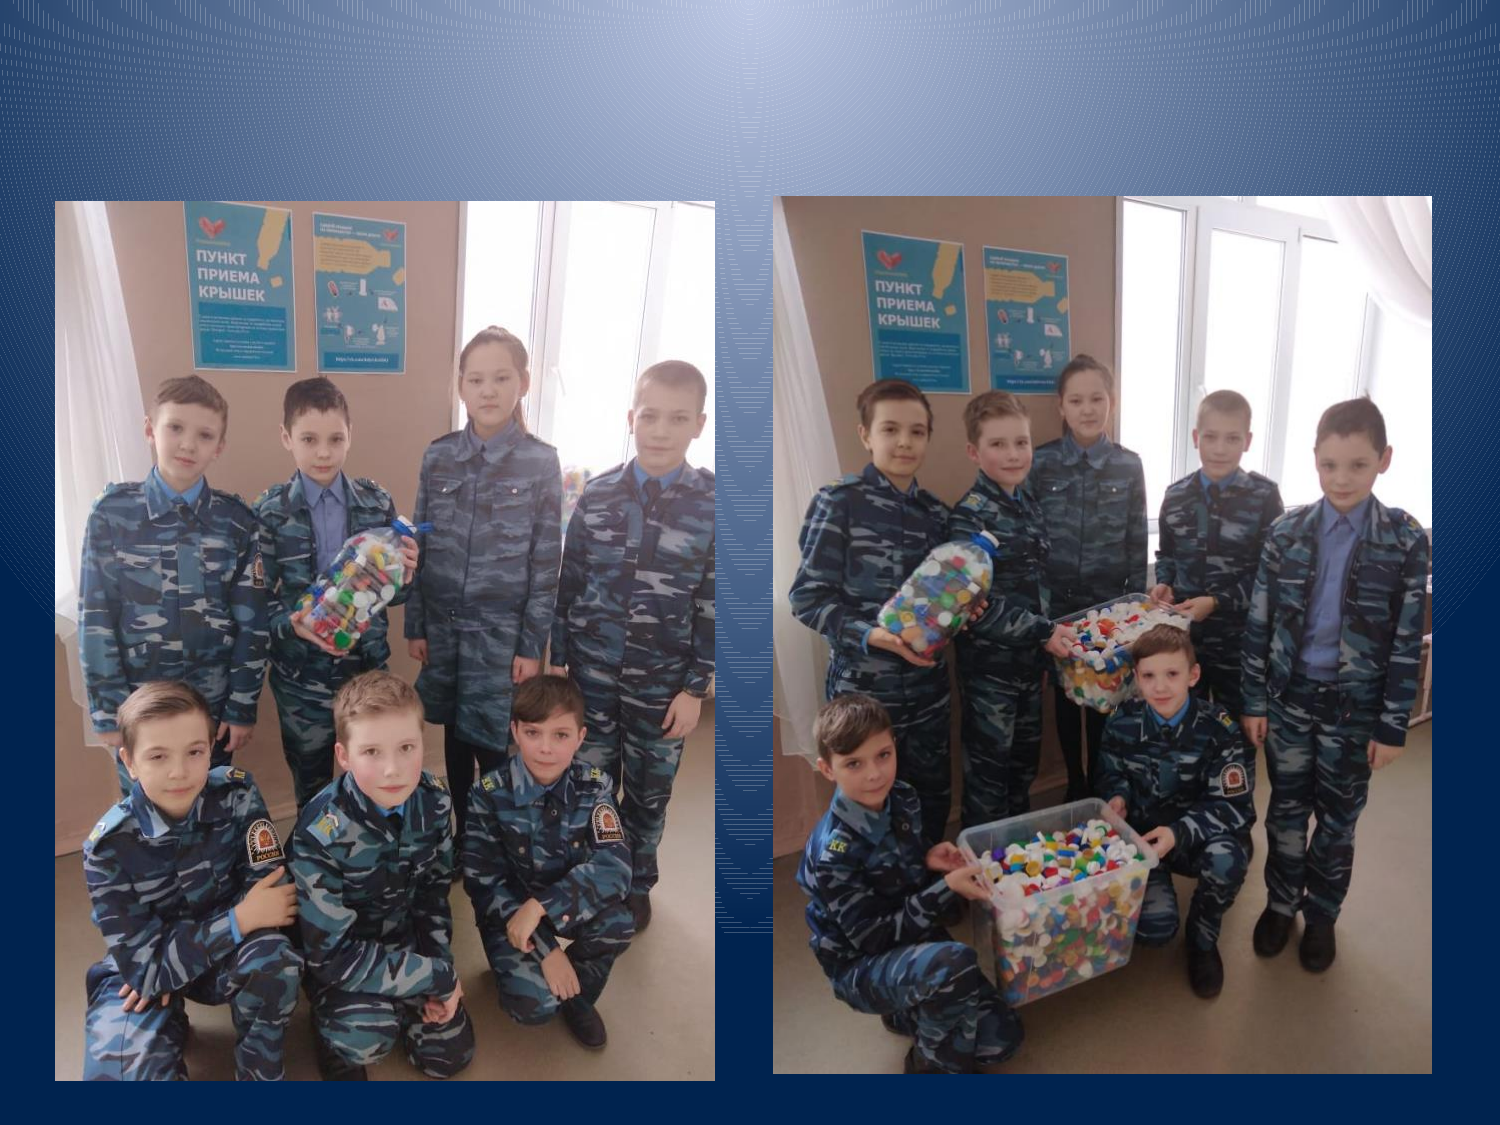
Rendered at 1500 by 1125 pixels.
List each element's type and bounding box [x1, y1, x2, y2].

picture [773, 195, 1433, 1075]
list [55, 201, 715, 1081]
